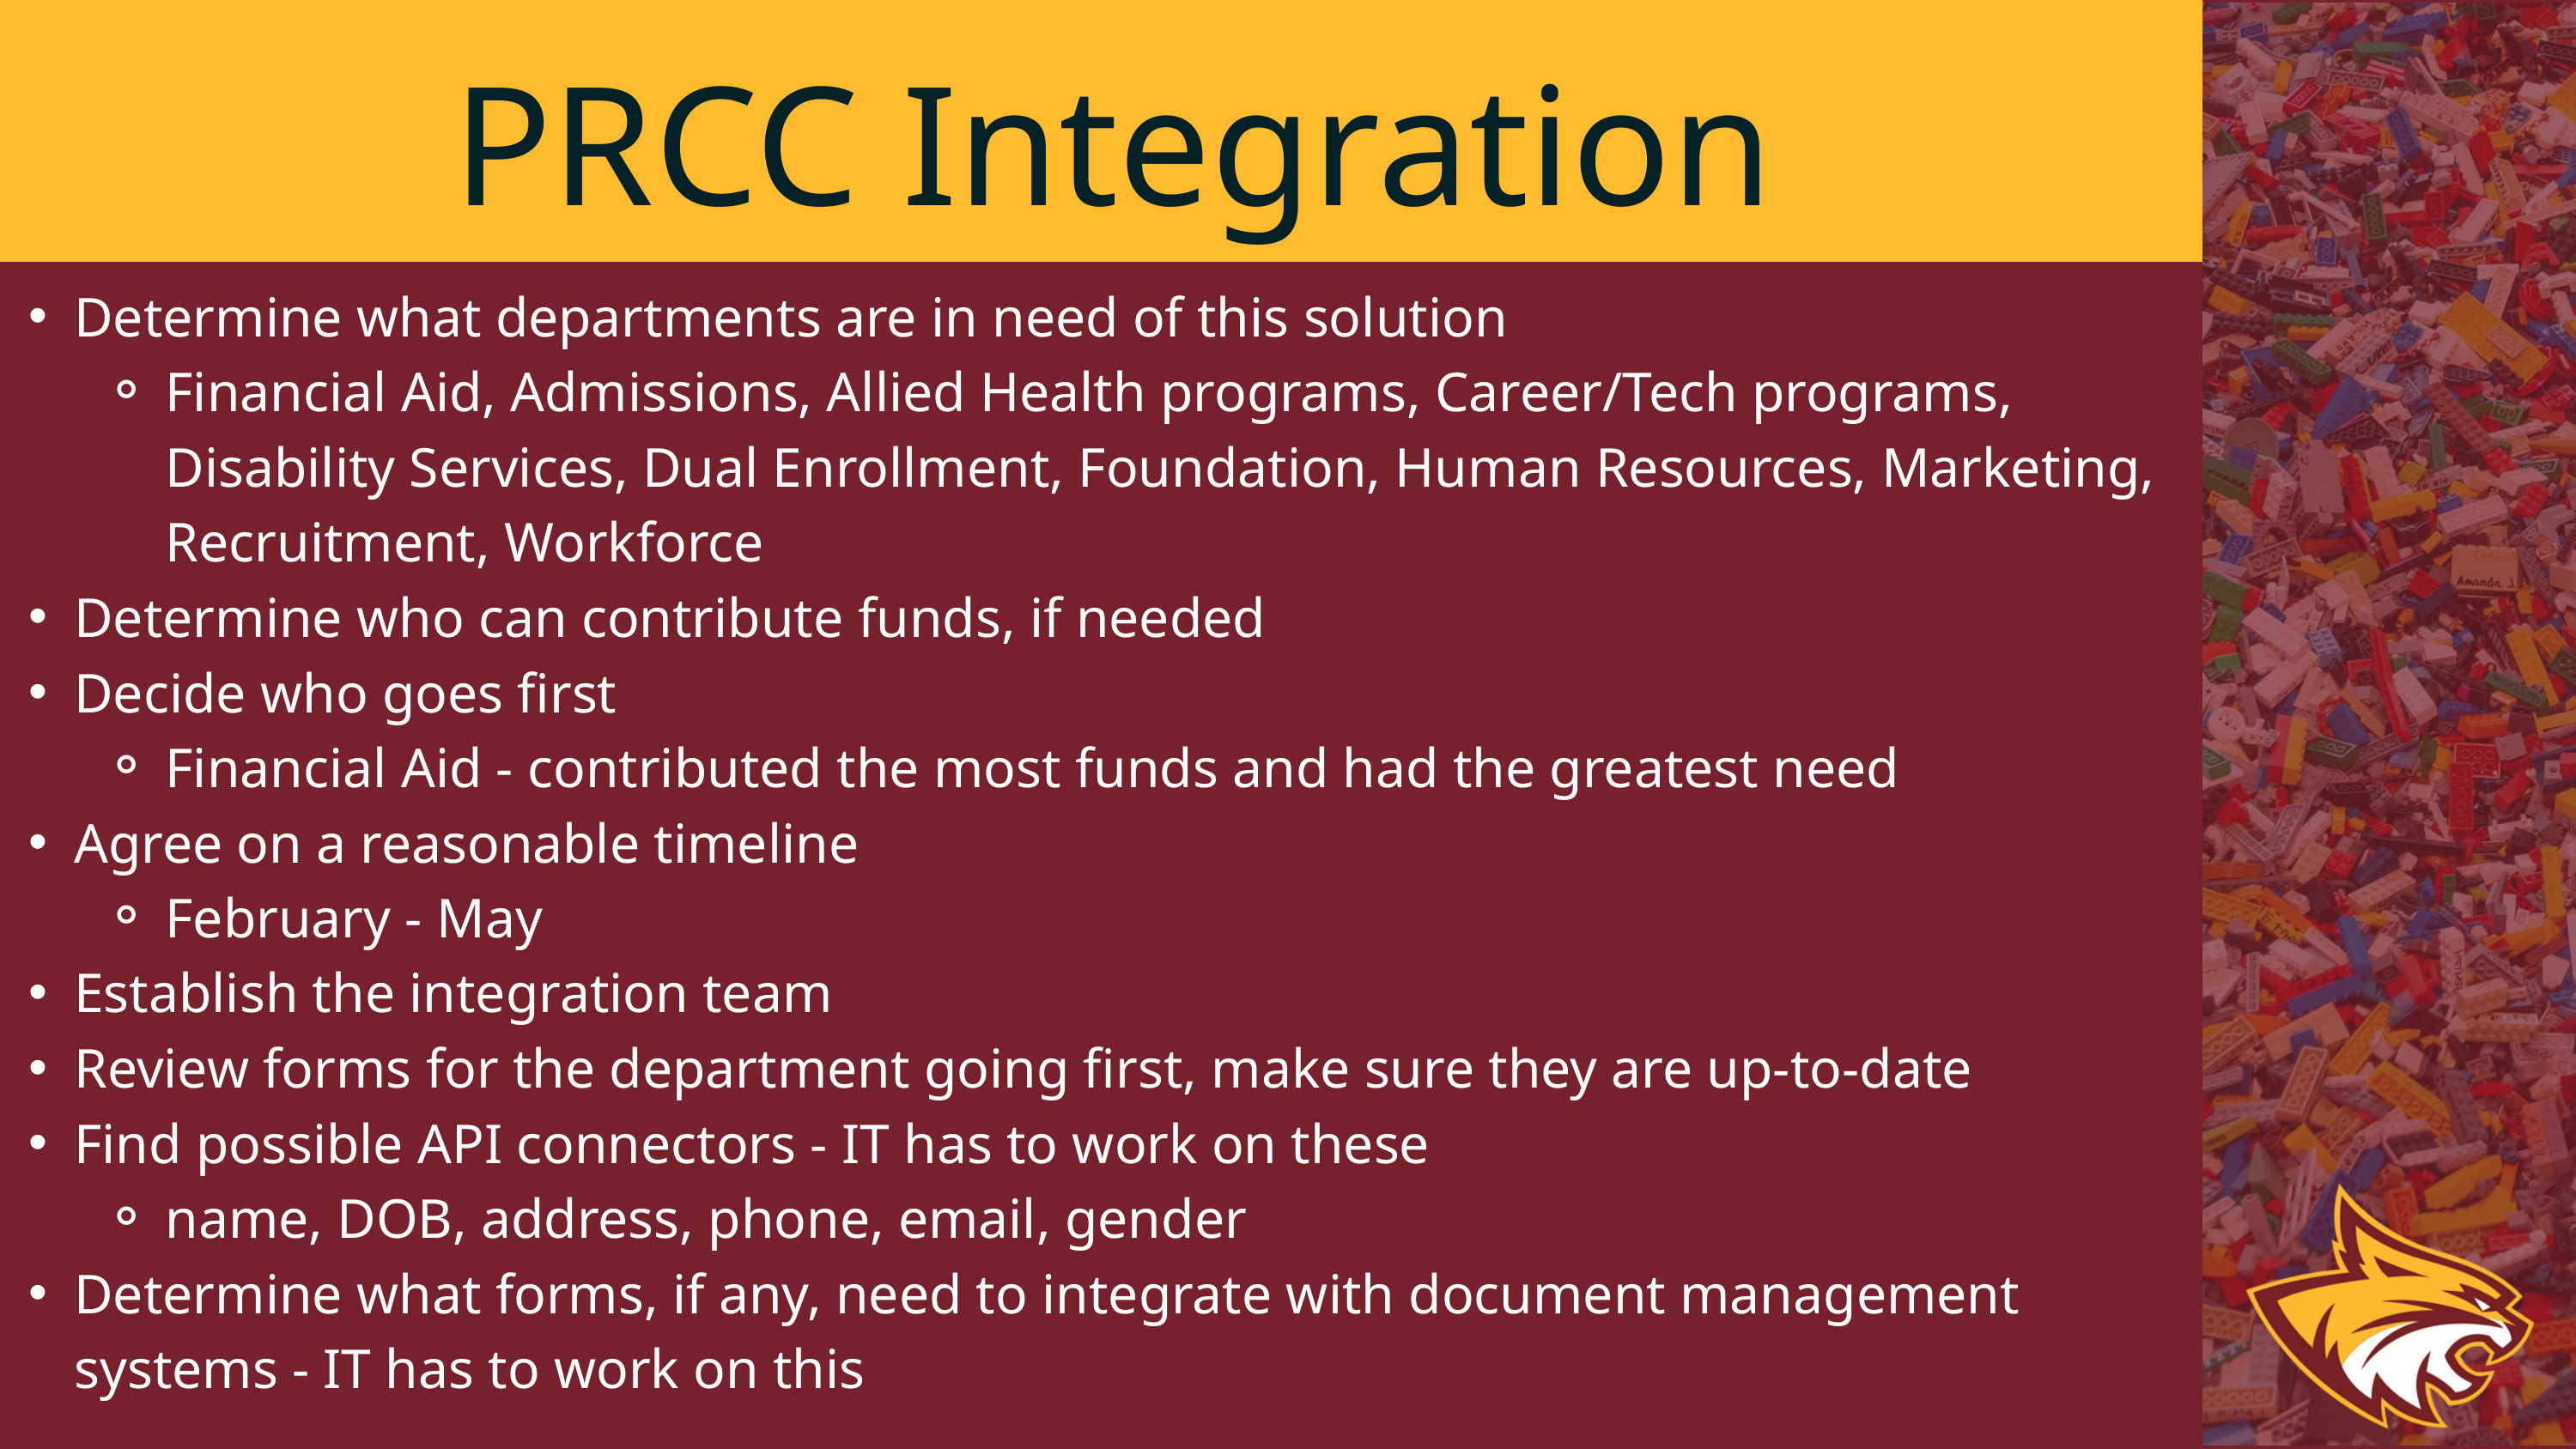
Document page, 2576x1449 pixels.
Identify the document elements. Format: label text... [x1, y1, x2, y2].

text_box Determine what departments are in need of this solution Financial Aid, Admissions, Allied Health programs, Career/Tech programs, Disability Services, Dual Enrollment, Foundation, Human Resources, Marketing, Recruitment, Workforce Determine who can contribute funds, if needed Decide who goes first Financial Aid - contributed the most funds and had the greatest need Agree on a reasonable timeline February - May Establish the integration team Review forms for the department going first, make sure they are up-to-date Find possible API connectors - IT has to work on these name, DOB, address, phone, email, gender Determine what forms, if any, need to integrate with document management systems - IT has to work on this [0, 272, 2203, 1449]
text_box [0, 0, 2203, 262]
text_box [2202, 3, 2576, 1446]
text_box [2234, 1184, 2545, 1442]
